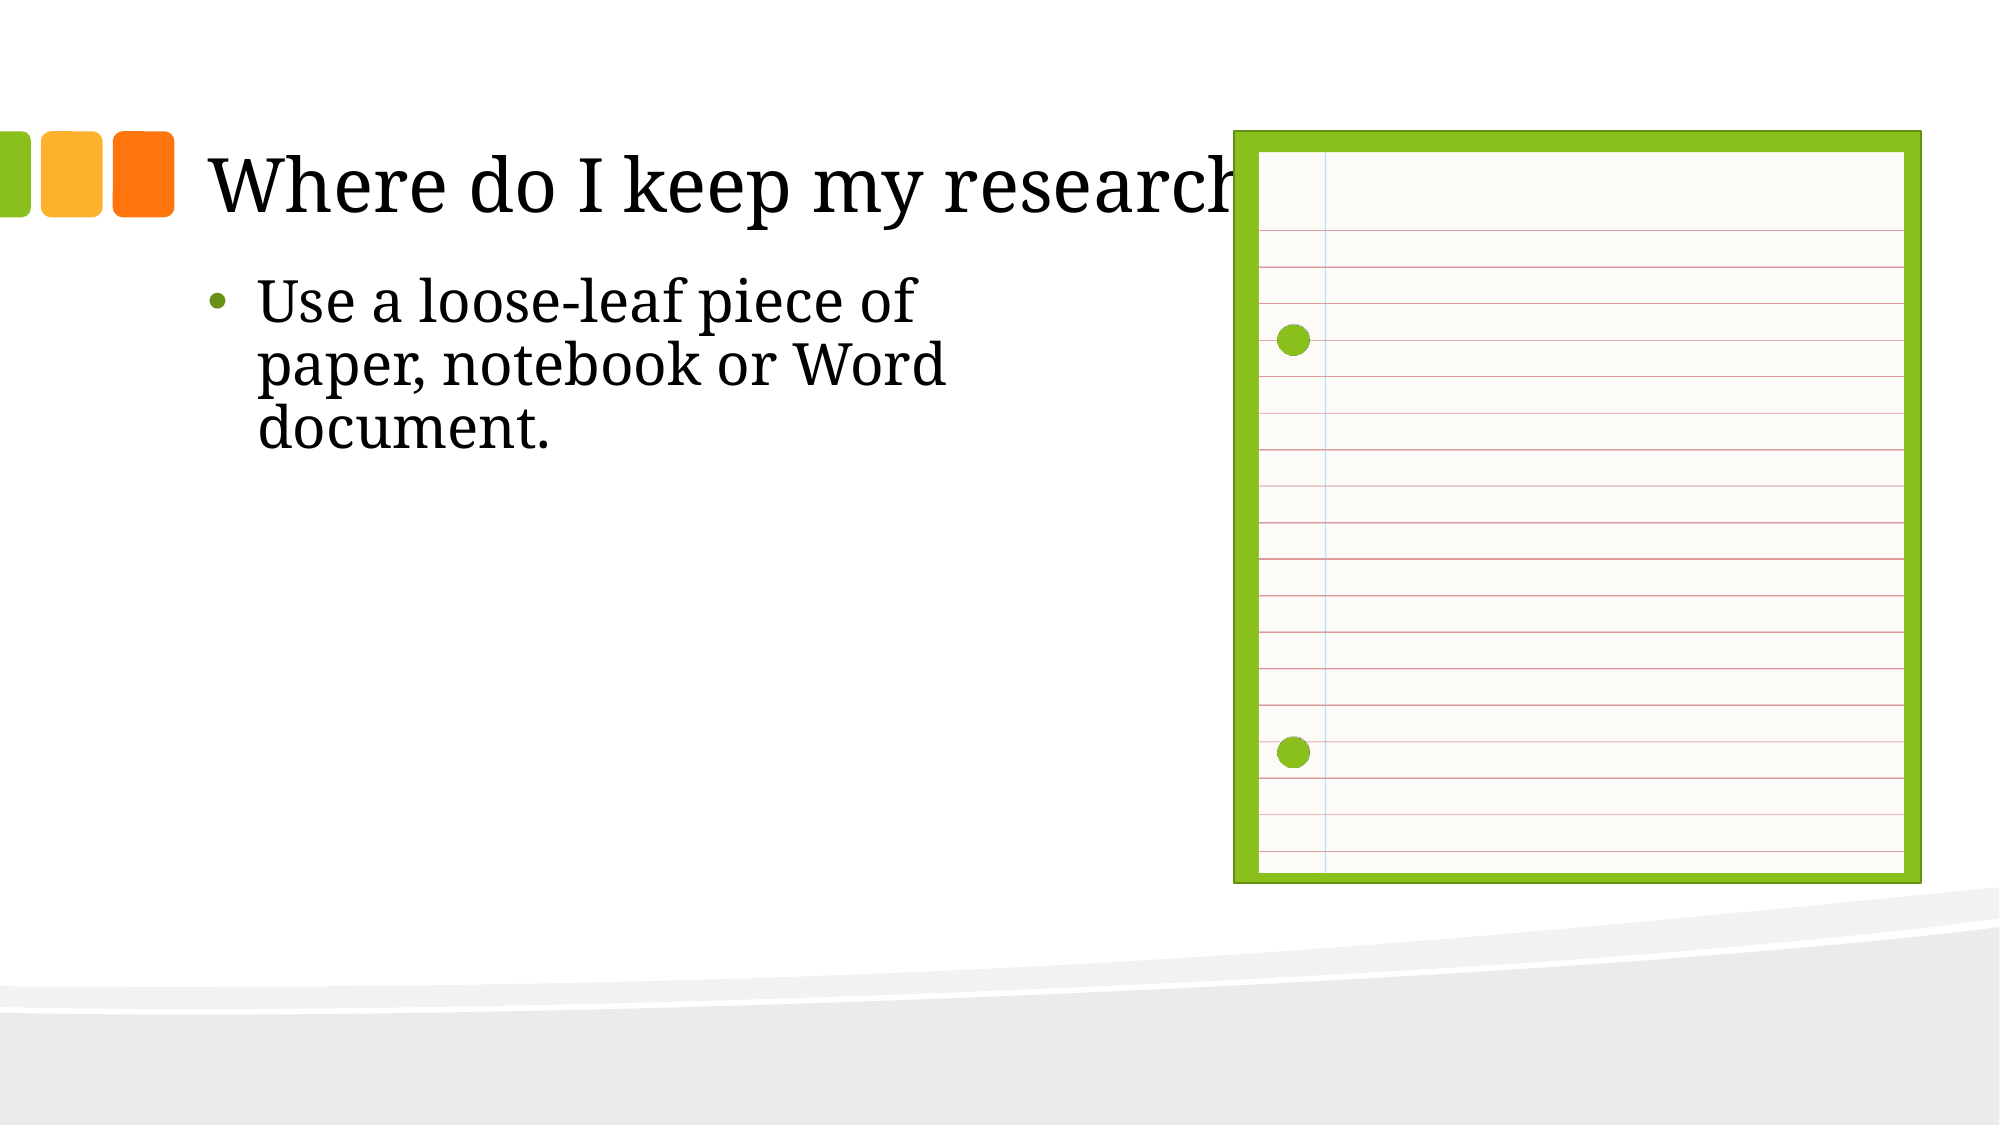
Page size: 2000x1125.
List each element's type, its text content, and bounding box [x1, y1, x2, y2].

text_box [1233, 130, 1922, 884]
picture [1258, 112, 1922, 873]
title Where do I keep my research? [187, 24, 1787, 238]
list Use a loose-leaf piece of paper, notebook or Word document. [187, 262, 987, 1013]
